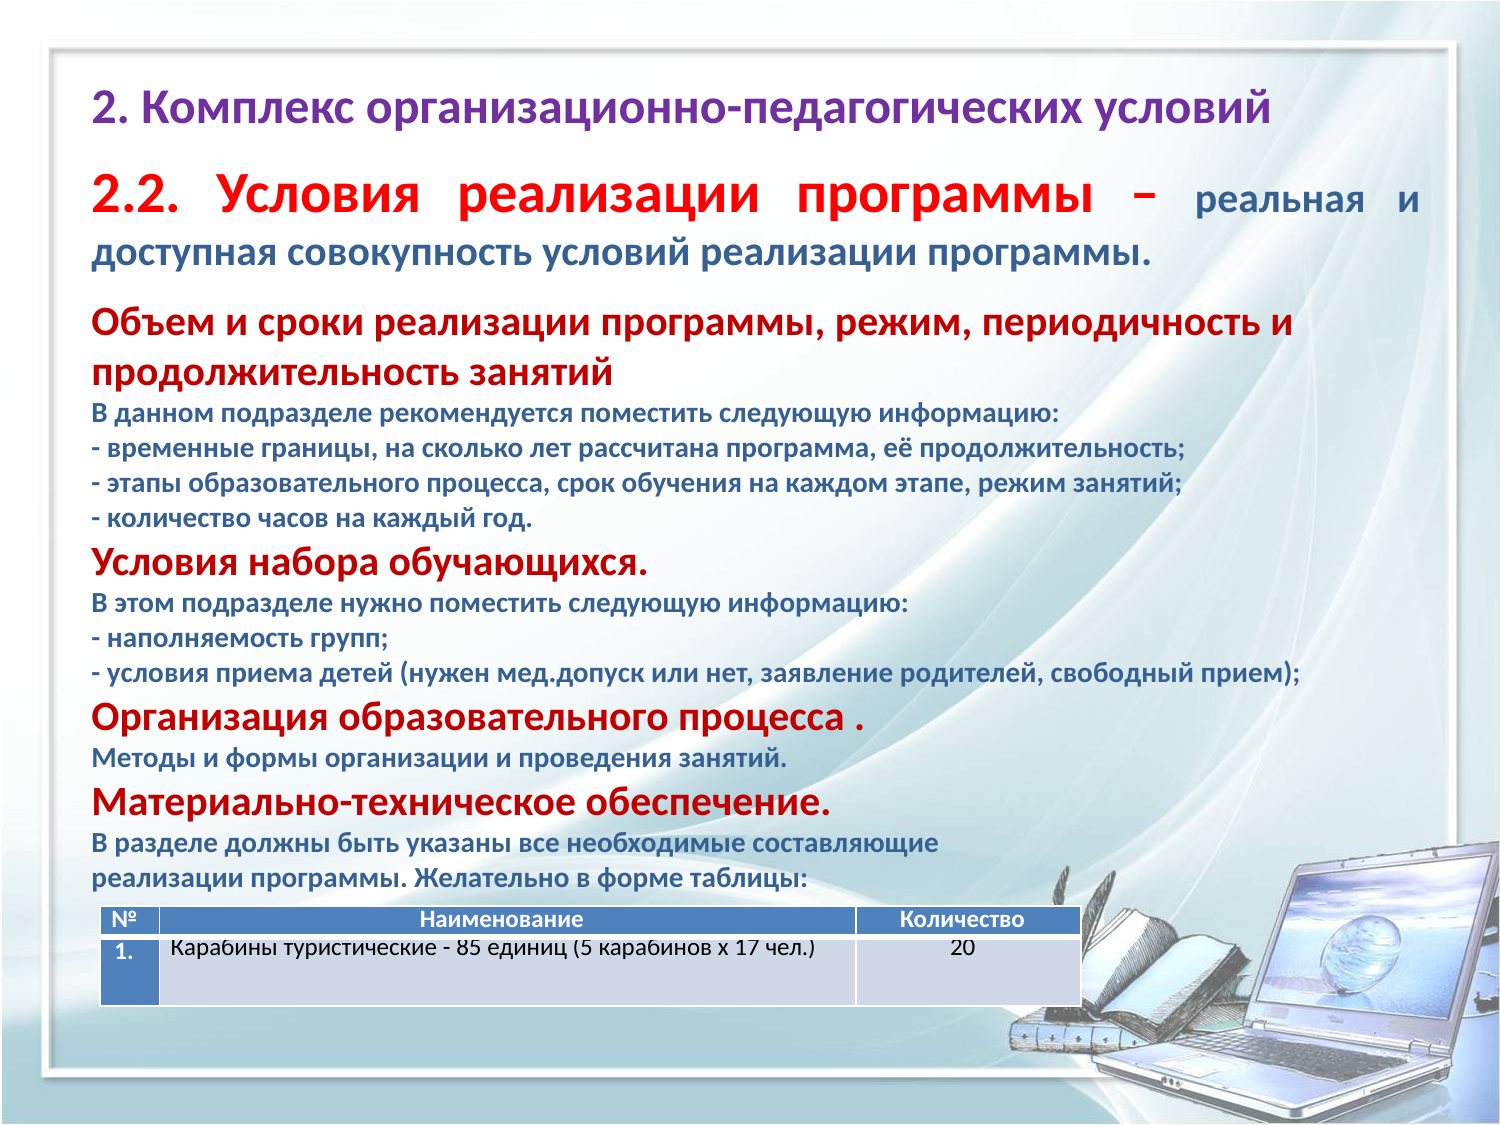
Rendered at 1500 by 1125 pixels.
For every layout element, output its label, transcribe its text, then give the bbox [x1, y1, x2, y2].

picture [0, 0, 1500, 1125]
table_header № [101, 907, 159, 934]
table_cell 1. [101, 940, 159, 1005]
table_header Количество [857, 907, 1080, 934]
text_box 2. Комплекс организационно-педагогических условий 2.2. Условия реализации программы – реальная и доступная совокупность условий реализации программы. Объем и сроки реализации программы, режим, периодичность и продолжительность занятий В данном подразделе рекомендуется поместить следующую информацию: - временные границы, на сколько лет рассчитана программа, её продолжительность; - этапы образовательного процесса, срок обучения на каждом этапе, режим занятий; - количество часов на каждый год. Условия набора обучающихся. В этом подразделе нужно поместить следующую информацию: - наполняемость групп; - условия приема детей (нужен мед.допуск или нет, заявление родителей, свободный прием); Организация образовательного процесса . Методы и формы организации и проведения занятий. Материально-техническое обеспечение. В разделе должны быть указаны все необходимые составляющие реализации программы. Желательно в форме таблицы: [76, 66, 1436, 946]
table_header Наименование [160, 907, 855, 934]
table_cell 20 [857, 940, 1080, 1005]
table_cell Карабины туристические - 85 единиц (5 карабинов x 17 чел.) [160, 940, 855, 1005]
